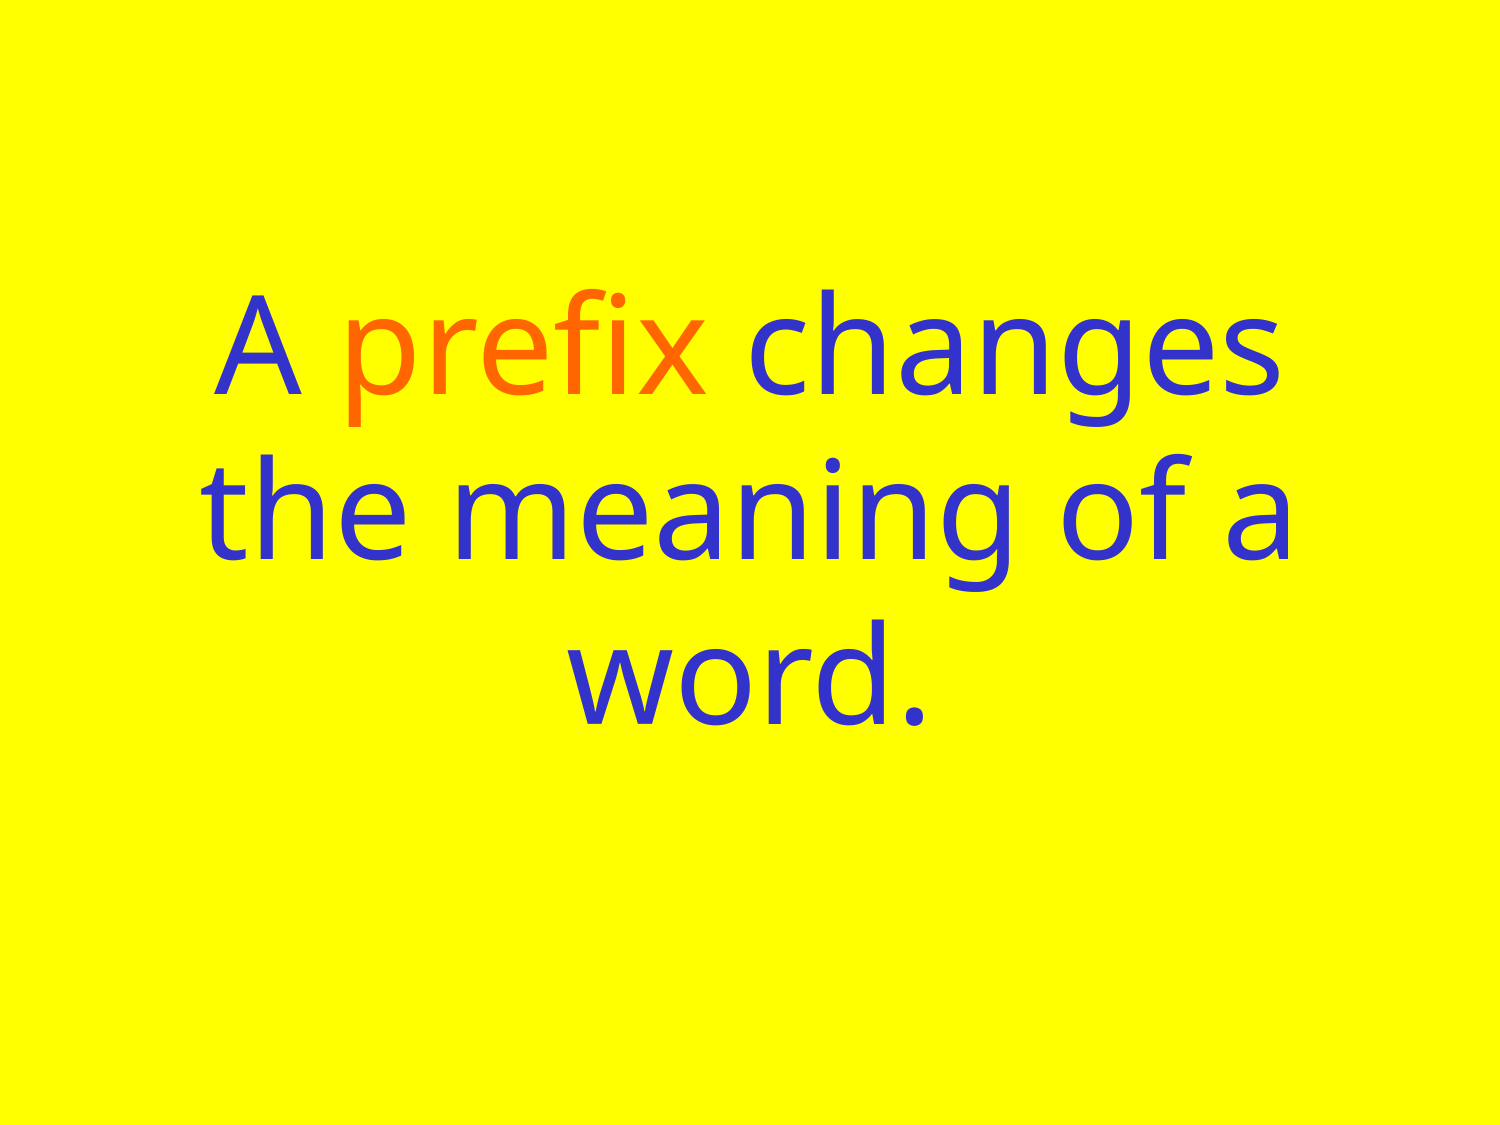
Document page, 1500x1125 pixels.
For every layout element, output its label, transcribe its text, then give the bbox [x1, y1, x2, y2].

text_box A prefix changes the meaning of a word. [99, 249, 1400, 760]
